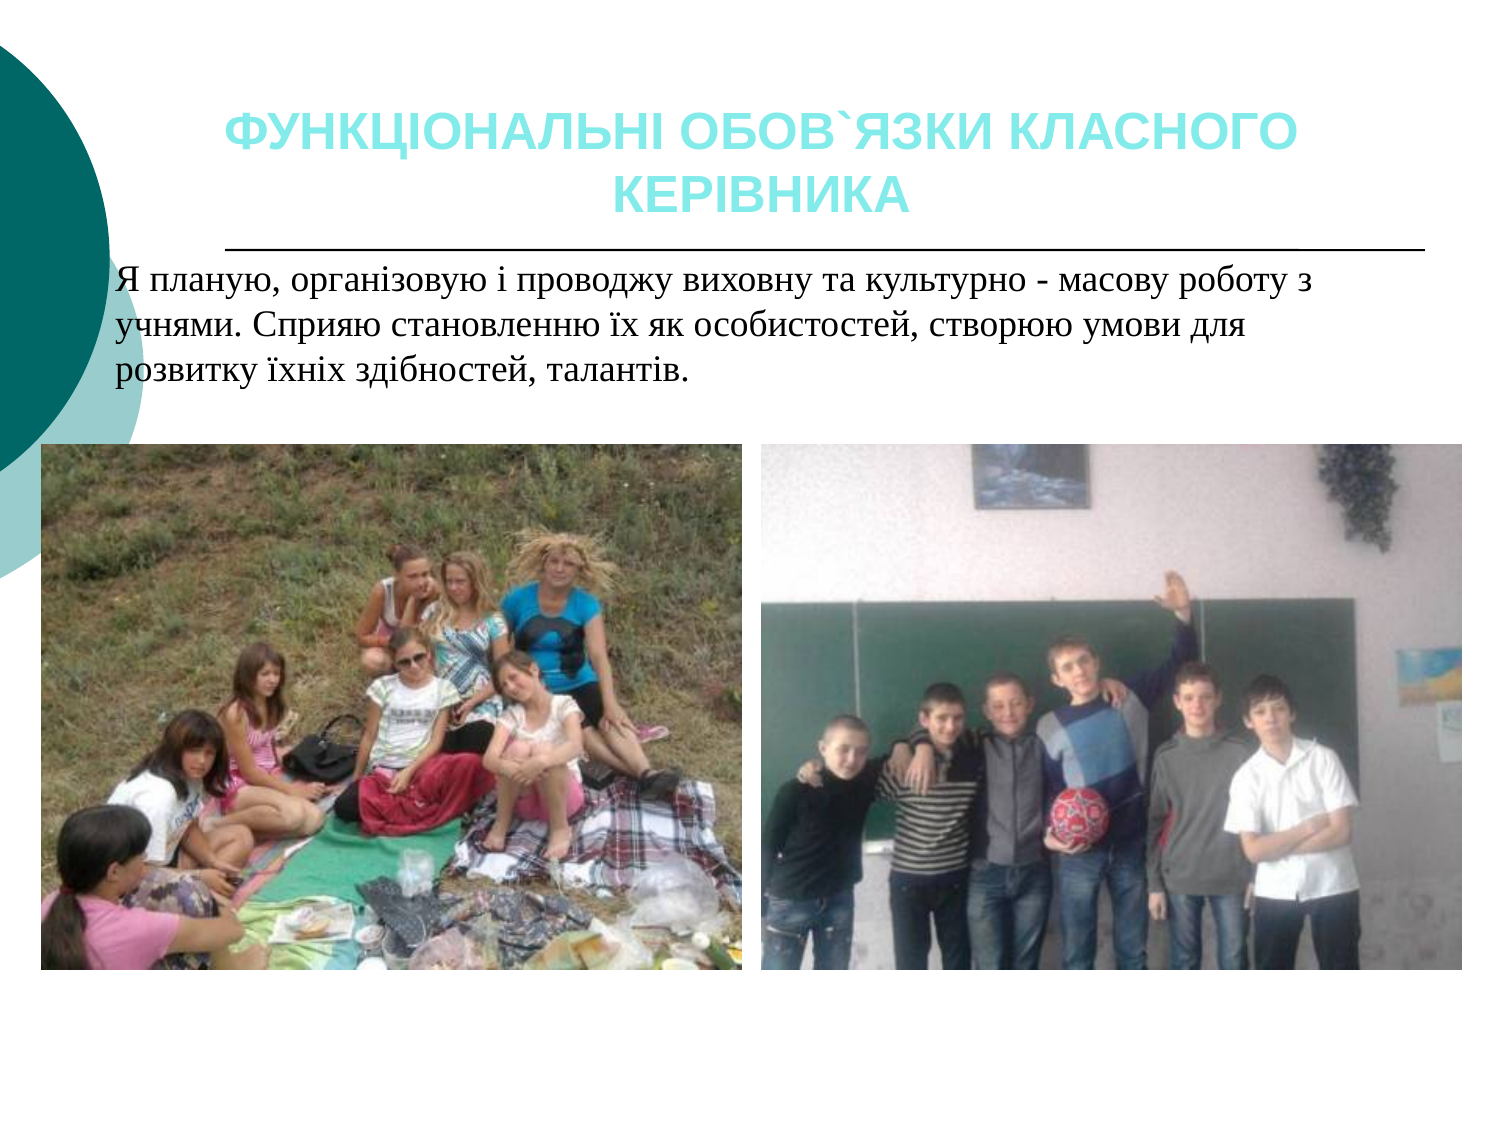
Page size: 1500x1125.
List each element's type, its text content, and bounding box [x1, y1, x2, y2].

picture [40, 443, 742, 970]
subtitle Я планую, організовую і проводжу виховну та культурно - масову роботу з учнями. Сприяю становленню їх як особистостей, створюю умови для розвитку їхніх здібностей, талантів. [100, 245, 1390, 1125]
picture [761, 443, 1462, 970]
title Функціональні обов`язки класного керівника [105, 0, 1420, 223]
